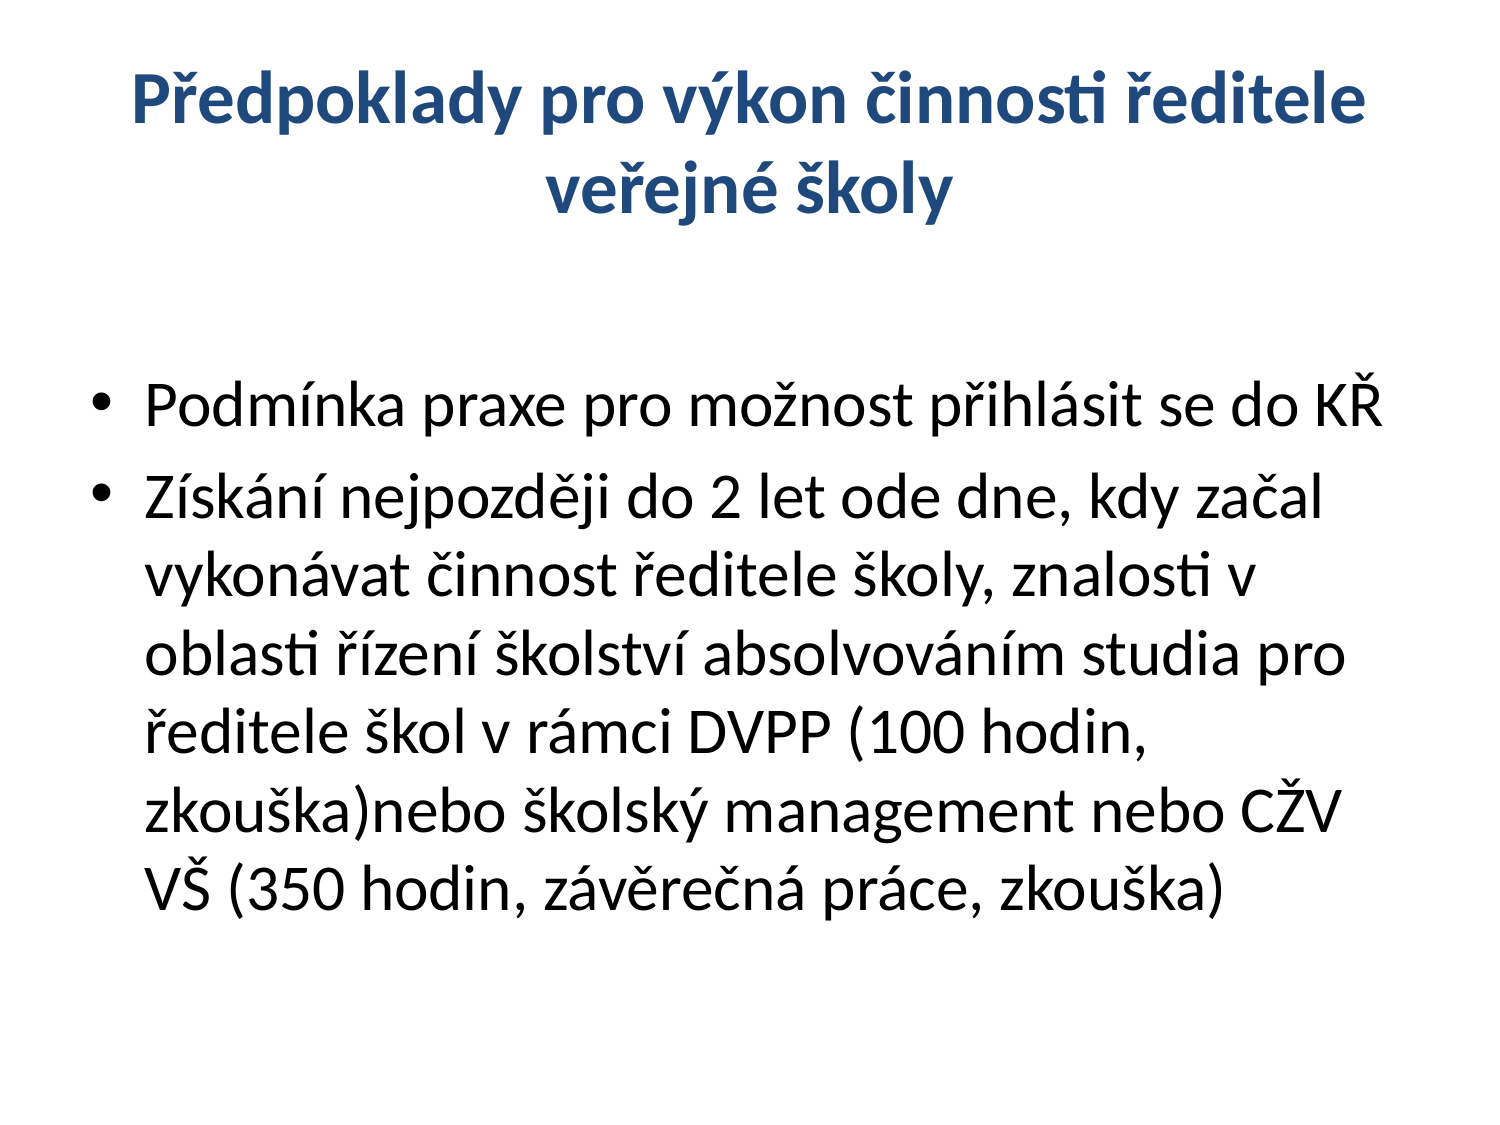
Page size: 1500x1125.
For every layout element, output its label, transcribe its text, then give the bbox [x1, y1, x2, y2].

list Podmínka praxe pro možnost přihlásit se do KŘ Získání nejpozději do 2 let ode dne, kdy začal vykonávat činnost ředitele školy, znalosti v oblasti řízení školství absolvováním studia pro ředitele škol v rámci DVPP (100 hodin, zkouška)nebo školský management nebo CŽV VŠ (350 hodin, závěrečná práce, zkouška) [75, 262, 1425, 1005]
title Předpoklady pro výkon činnosti ředitele veřejné školy [75, 45, 1425, 233]
